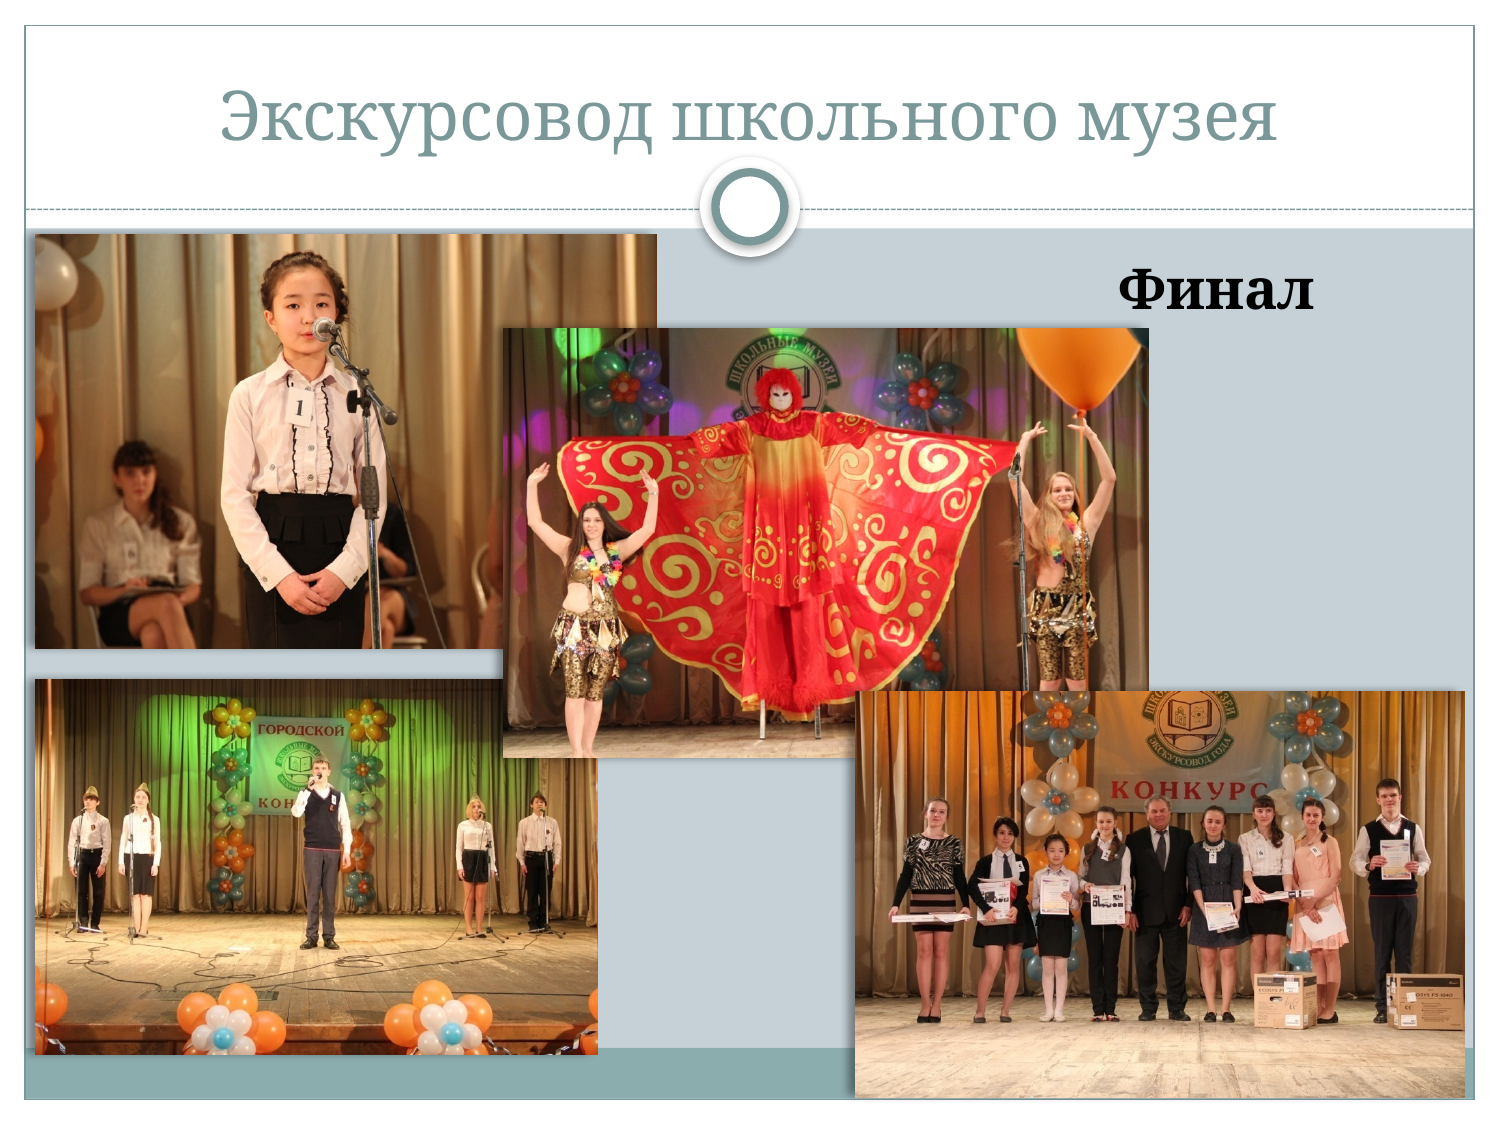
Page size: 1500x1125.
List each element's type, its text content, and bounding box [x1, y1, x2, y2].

list Финал [1104, 246, 1348, 352]
title Экскурсовод школьного музея [49, 37, 1450, 162]
picture [34, 234, 1466, 1098]
